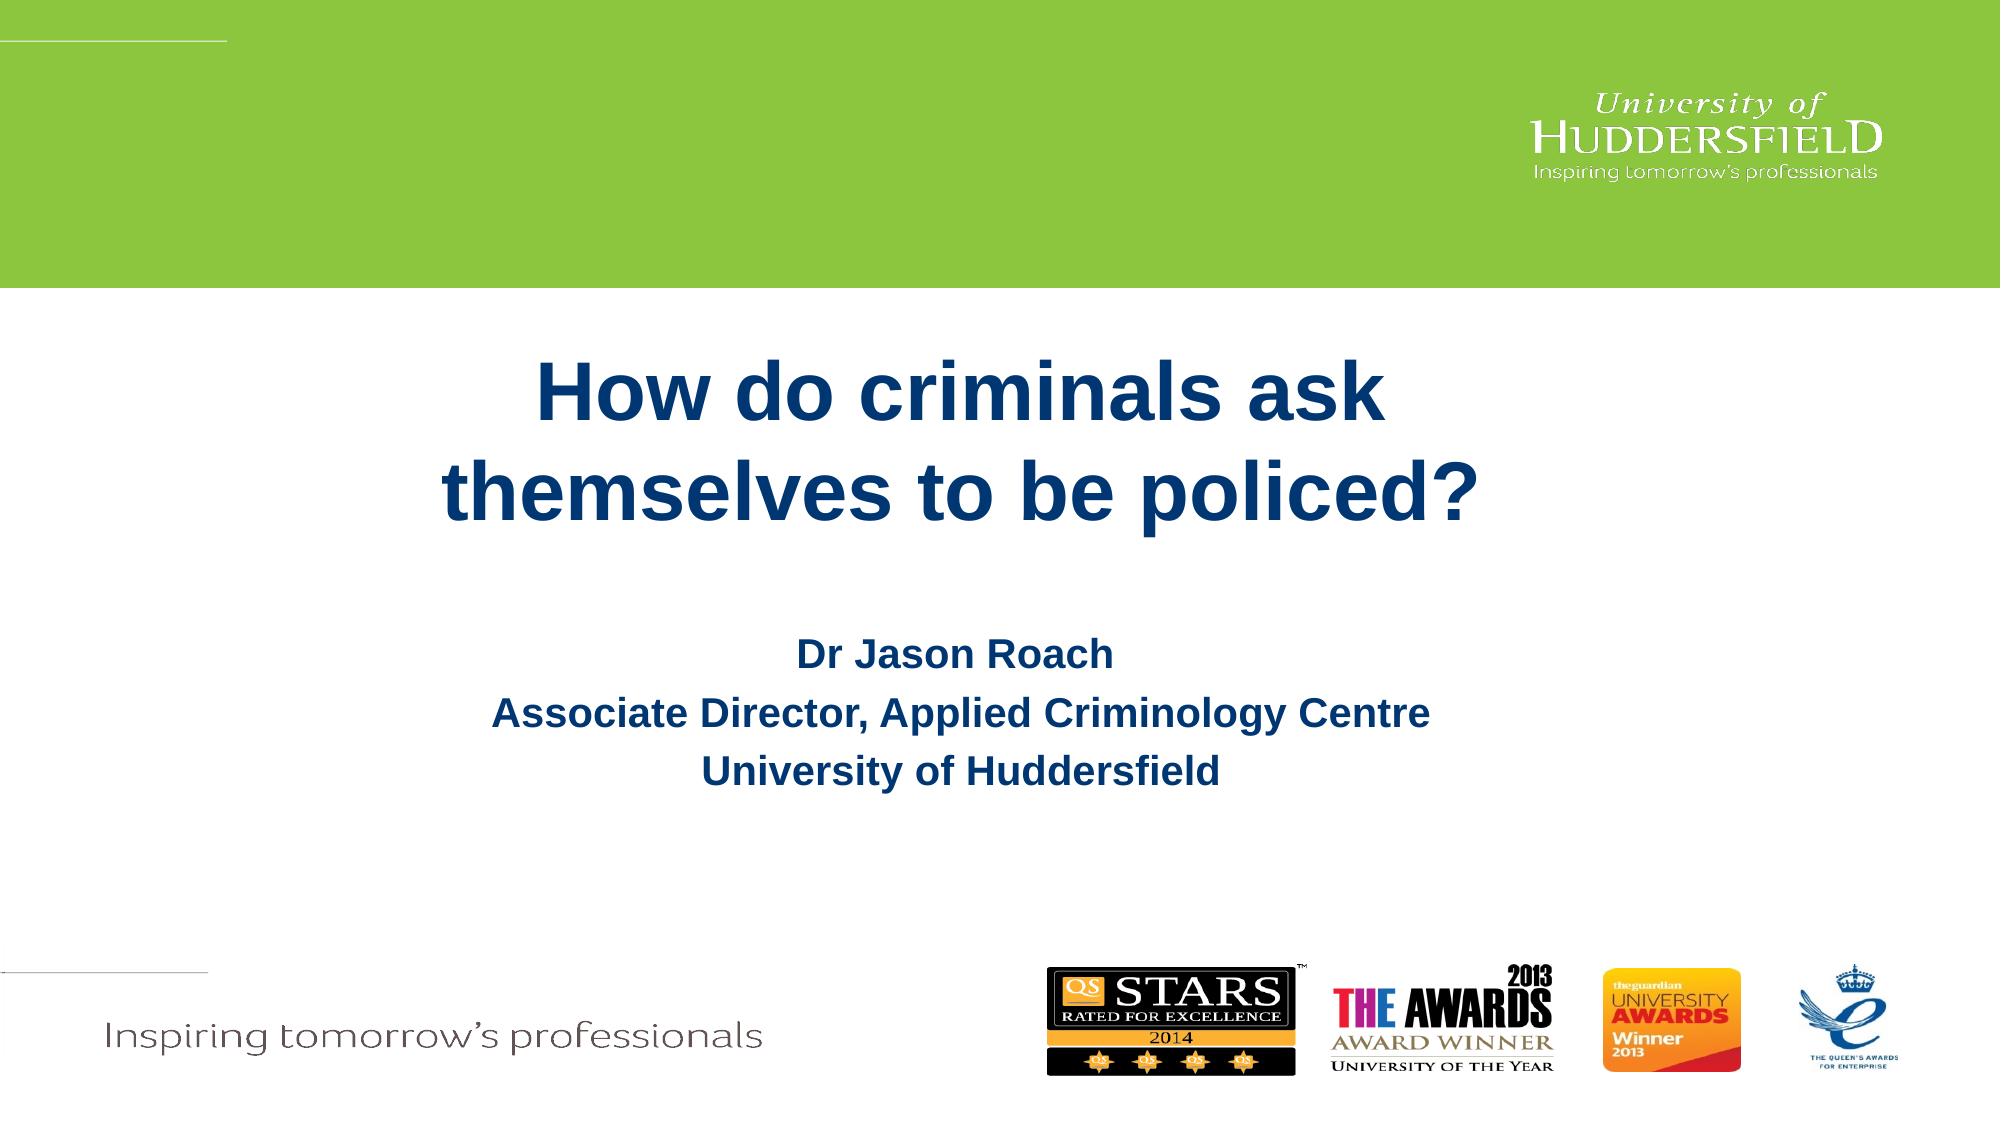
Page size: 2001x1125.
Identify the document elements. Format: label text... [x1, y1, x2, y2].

picture [1799, 964, 1898, 1071]
picture [1047, 1012, 1307, 1076]
picture [1330, 964, 1554, 1071]
picture [1603, 968, 1741, 1072]
subtitle How do criminals ask themselves to be policed? Dr Jason Roach Associate Director, Applied Criminology Centre University of Huddersfield [397, 243, 1525, 1012]
picture [0, 0, 2000, 288]
picture [0, 944, 788, 1059]
